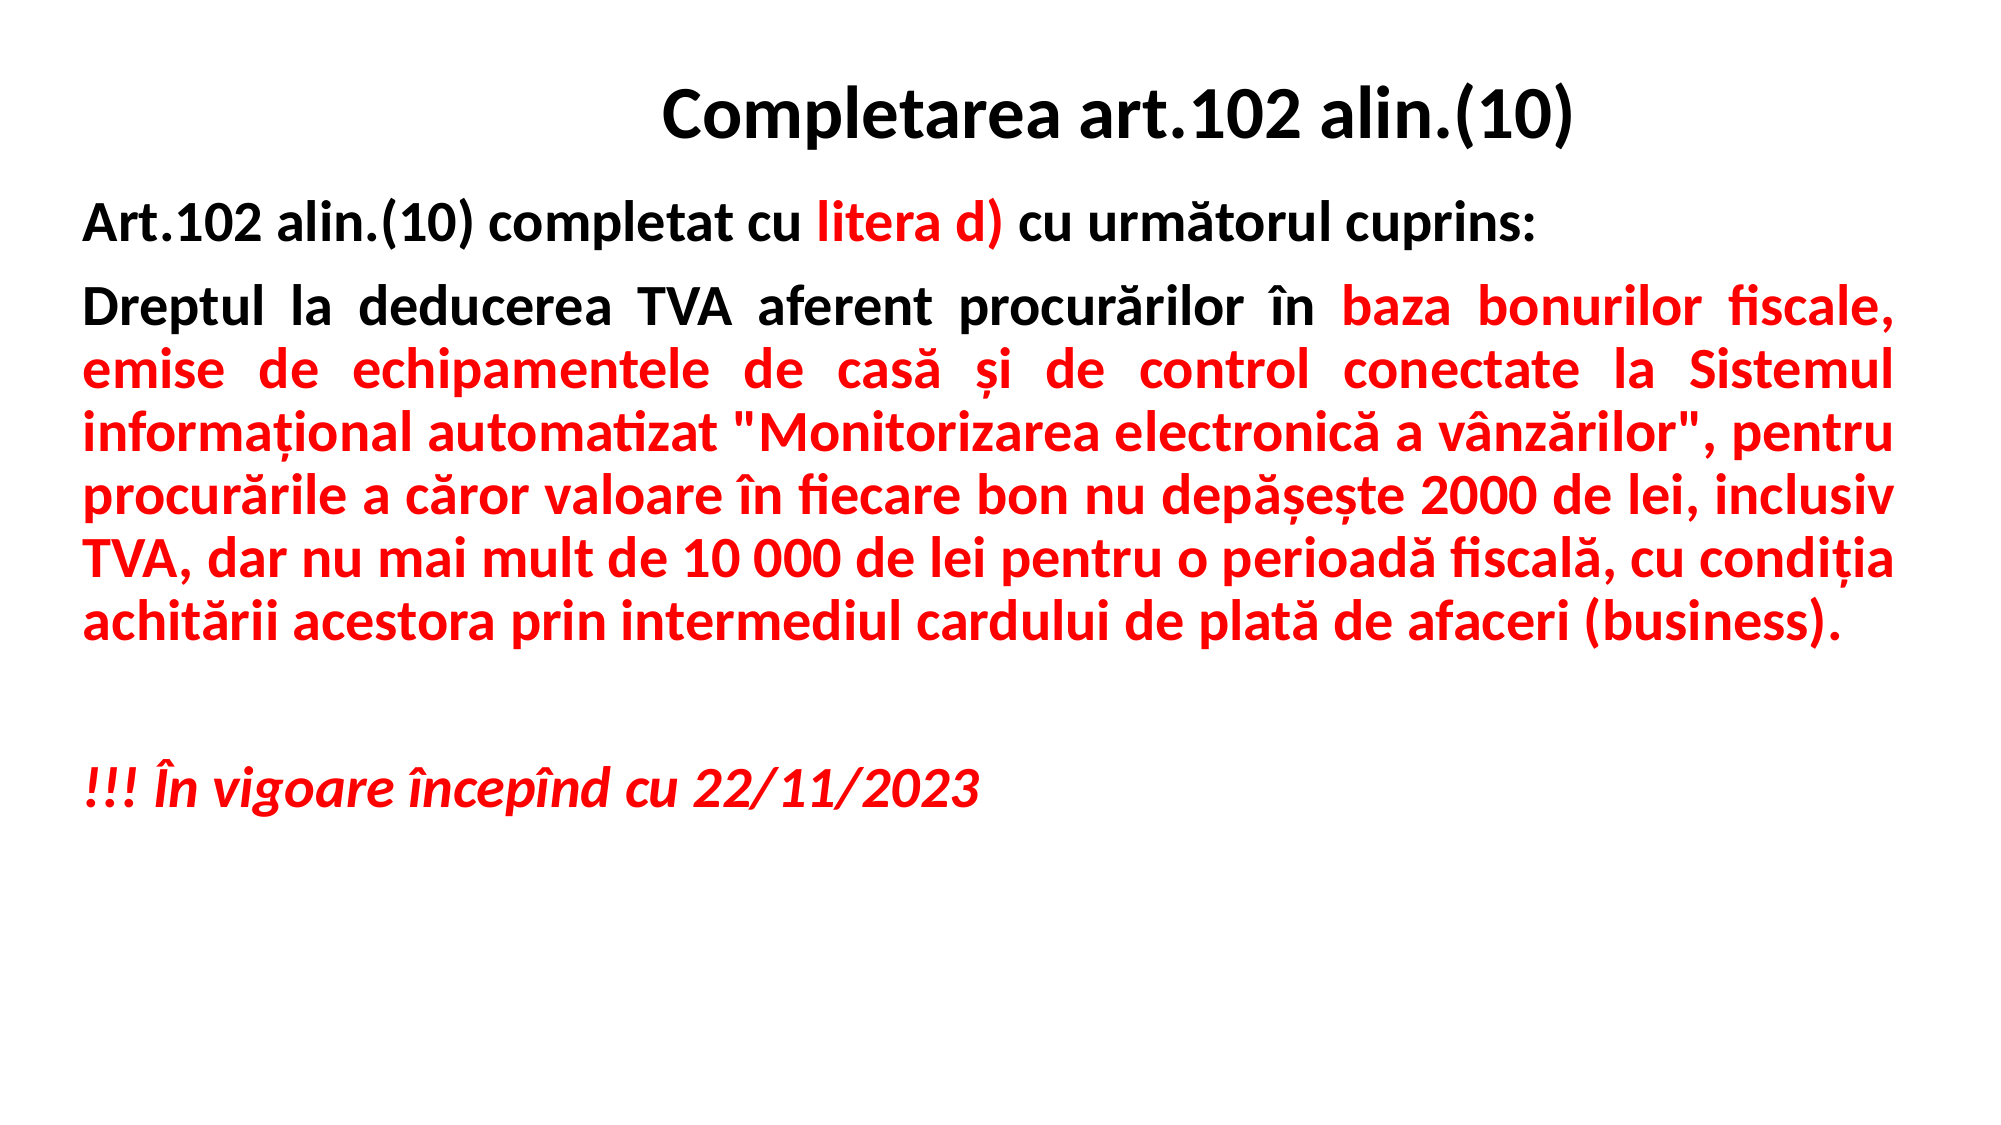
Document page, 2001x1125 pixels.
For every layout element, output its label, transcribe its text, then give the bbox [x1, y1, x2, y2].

list Art.102 alin.(10) completat cu litera d) cu următorul cuprins: Dreptul la deducerea TVA aferent procurărilor în baza bonurilor fiscale, emise de echipamentele de casă şi de control conectate la Sistemul informaţional automatizat "Monitorizarea electronică a vânzărilor", pentru procurările a căror valoare în fiecare bon nu depăşeşte 2000 de lei, inclusiv TVA, dar nu mai mult de 10 000 de lei pentru o perioadă fiscală, cu condiţia achitării acestora prin intermediul cardului de plată de afaceri (business). !!! În vigoare începînd cu 22/11/2023 [67, 183, 1911, 1059]
title Completarea art.102 alin.(10) [137, 59, 1863, 169]
